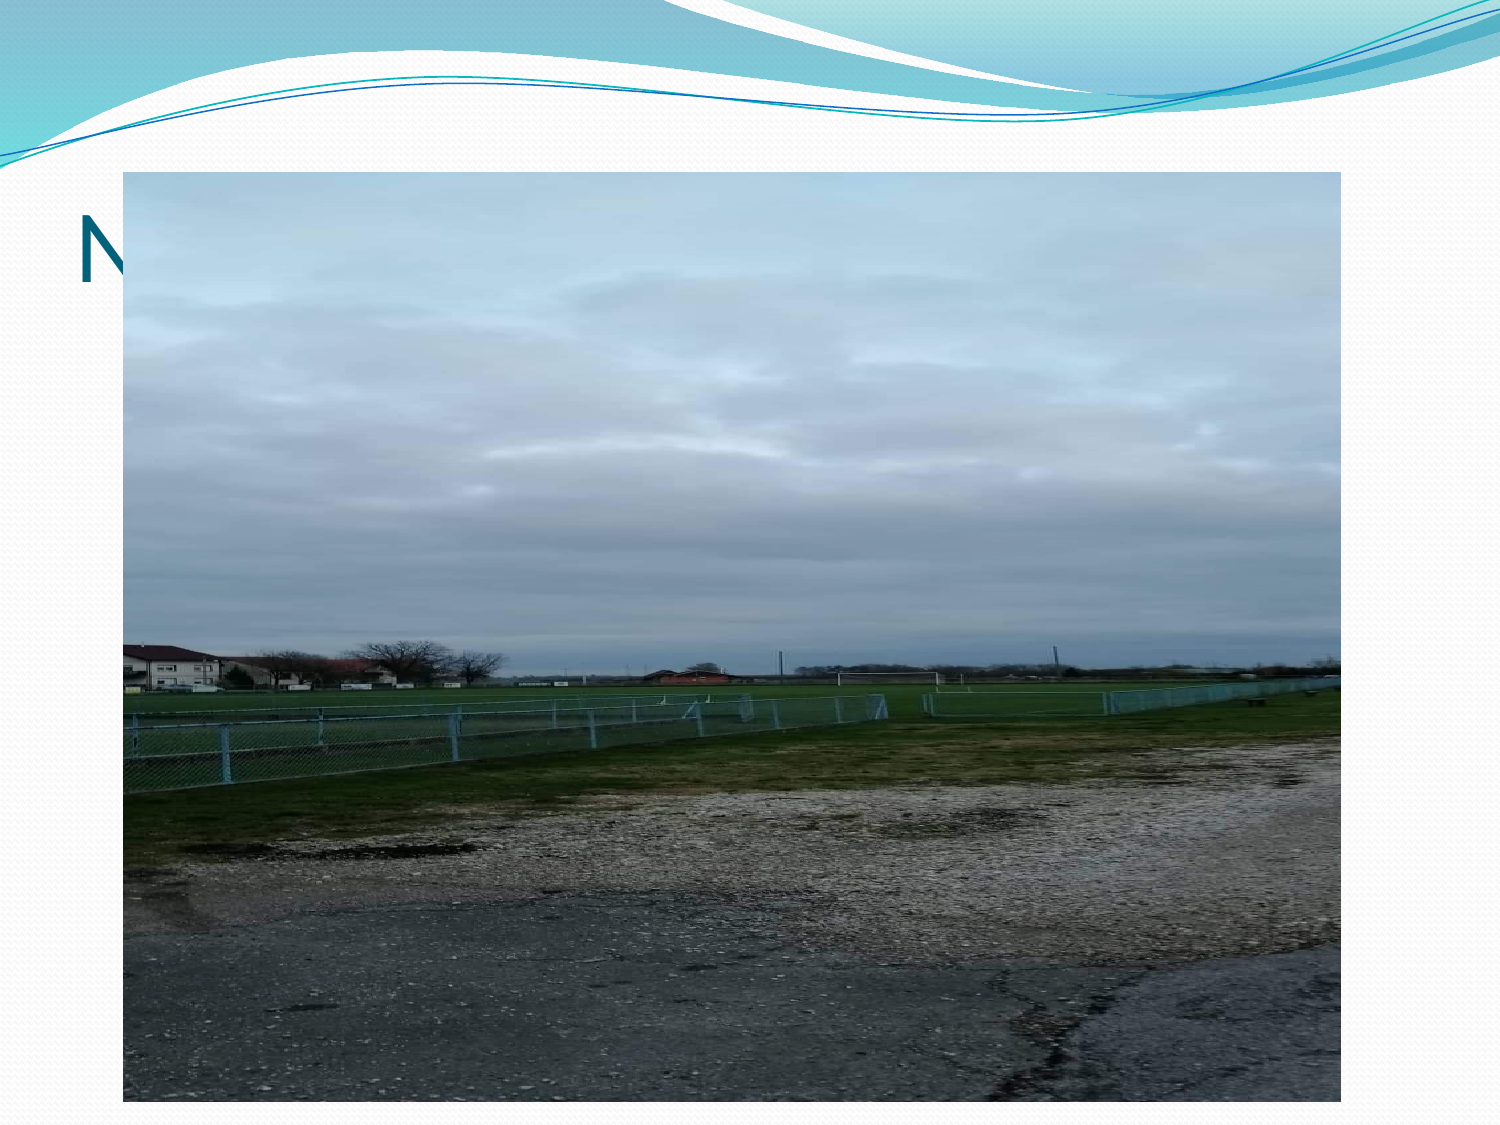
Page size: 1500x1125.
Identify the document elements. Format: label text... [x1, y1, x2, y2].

title NK Pobjeda [75, 115, 1425, 303]
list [123, 172, 1341, 1102]
